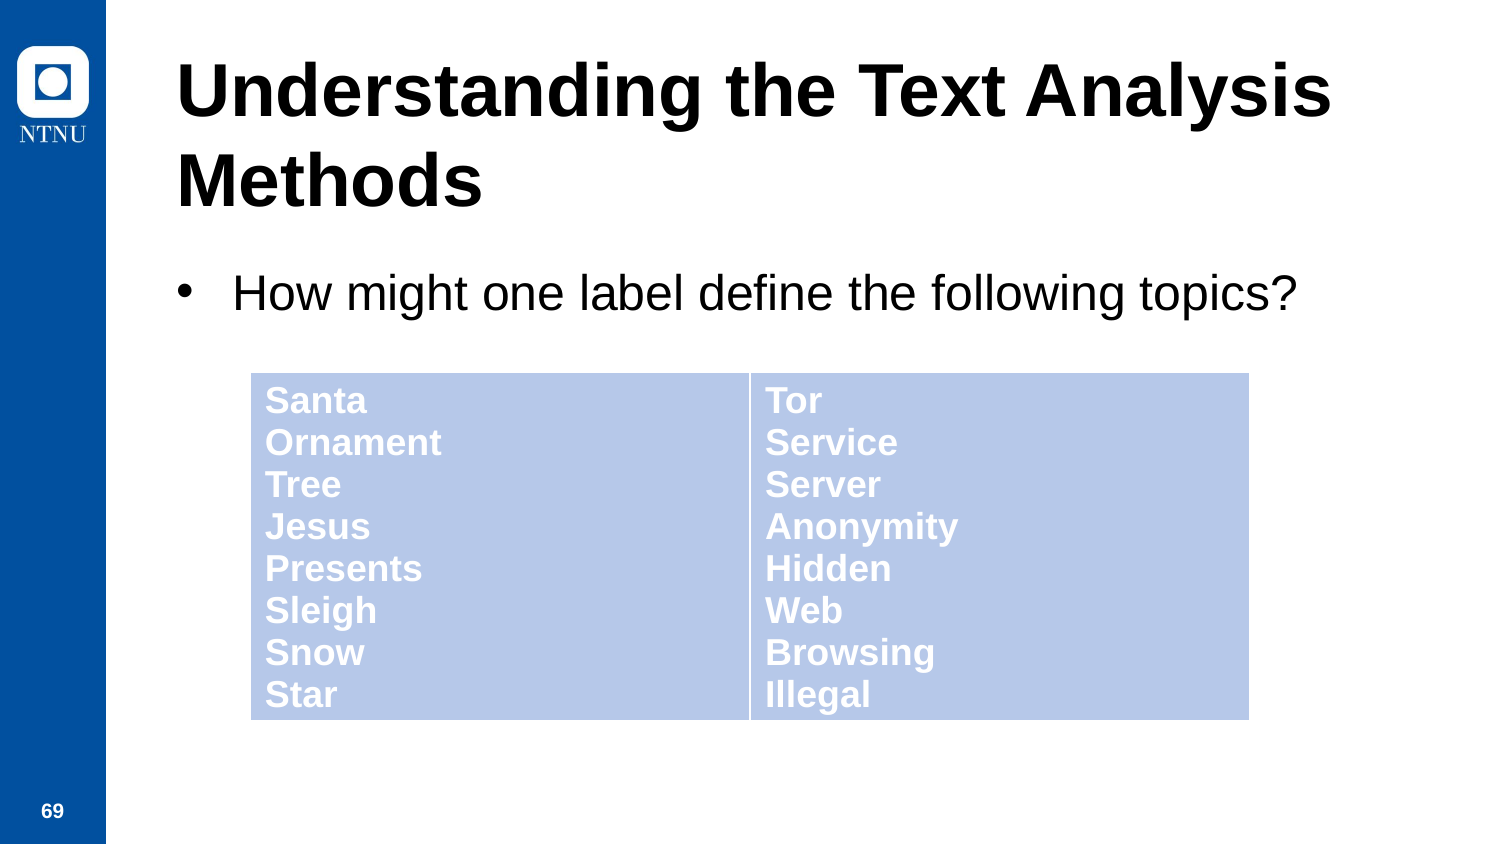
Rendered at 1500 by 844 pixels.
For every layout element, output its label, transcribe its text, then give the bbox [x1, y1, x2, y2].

title Understanding the Text Analysis Methods [161, 33, 1422, 229]
table_header Santa Ornament Tree Jesus Presents Sleigh Snow Star [251, 373, 749, 720]
table_header Tor Service Server Anonymity Hidden Web Browsing Illegal [751, 373, 1249, 720]
picture [0, 0, 106, 844]
list How might one label define the following topics? [161, 252, 1422, 844]
